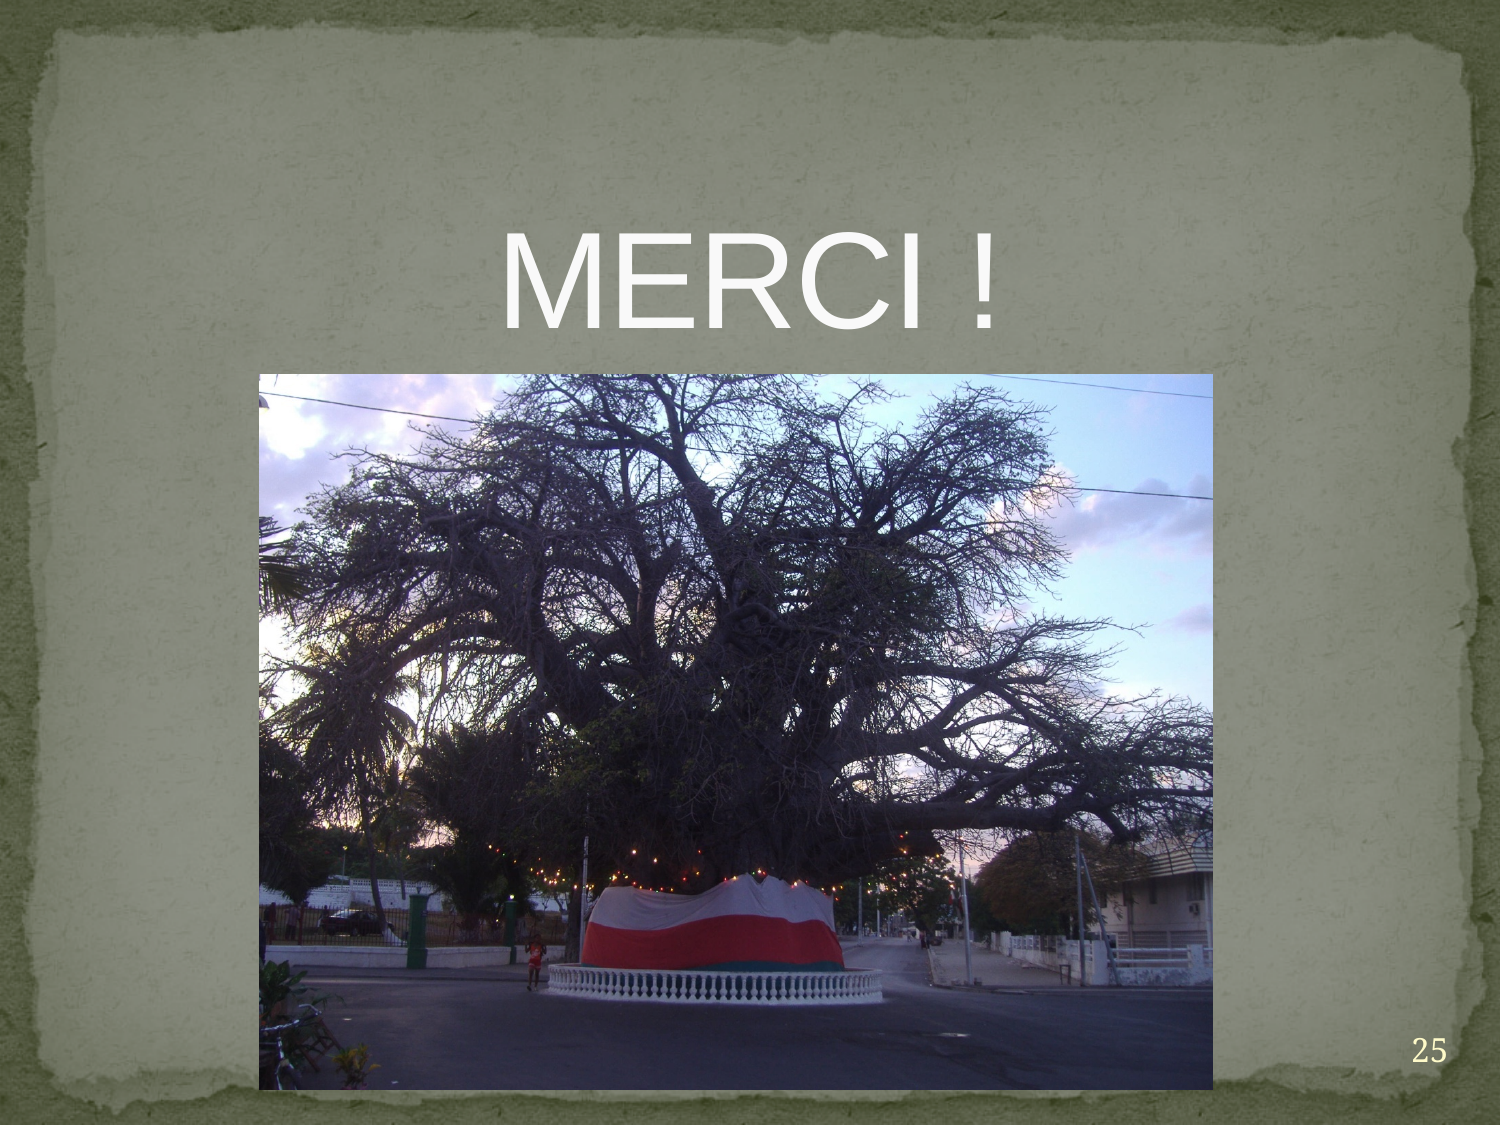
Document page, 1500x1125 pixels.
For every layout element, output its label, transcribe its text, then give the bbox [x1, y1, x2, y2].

title MERCI ! [74, 24, 1425, 364]
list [261, 376, 1212, 1088]
slide_number 25 [1379, 1014, 1480, 1089]
